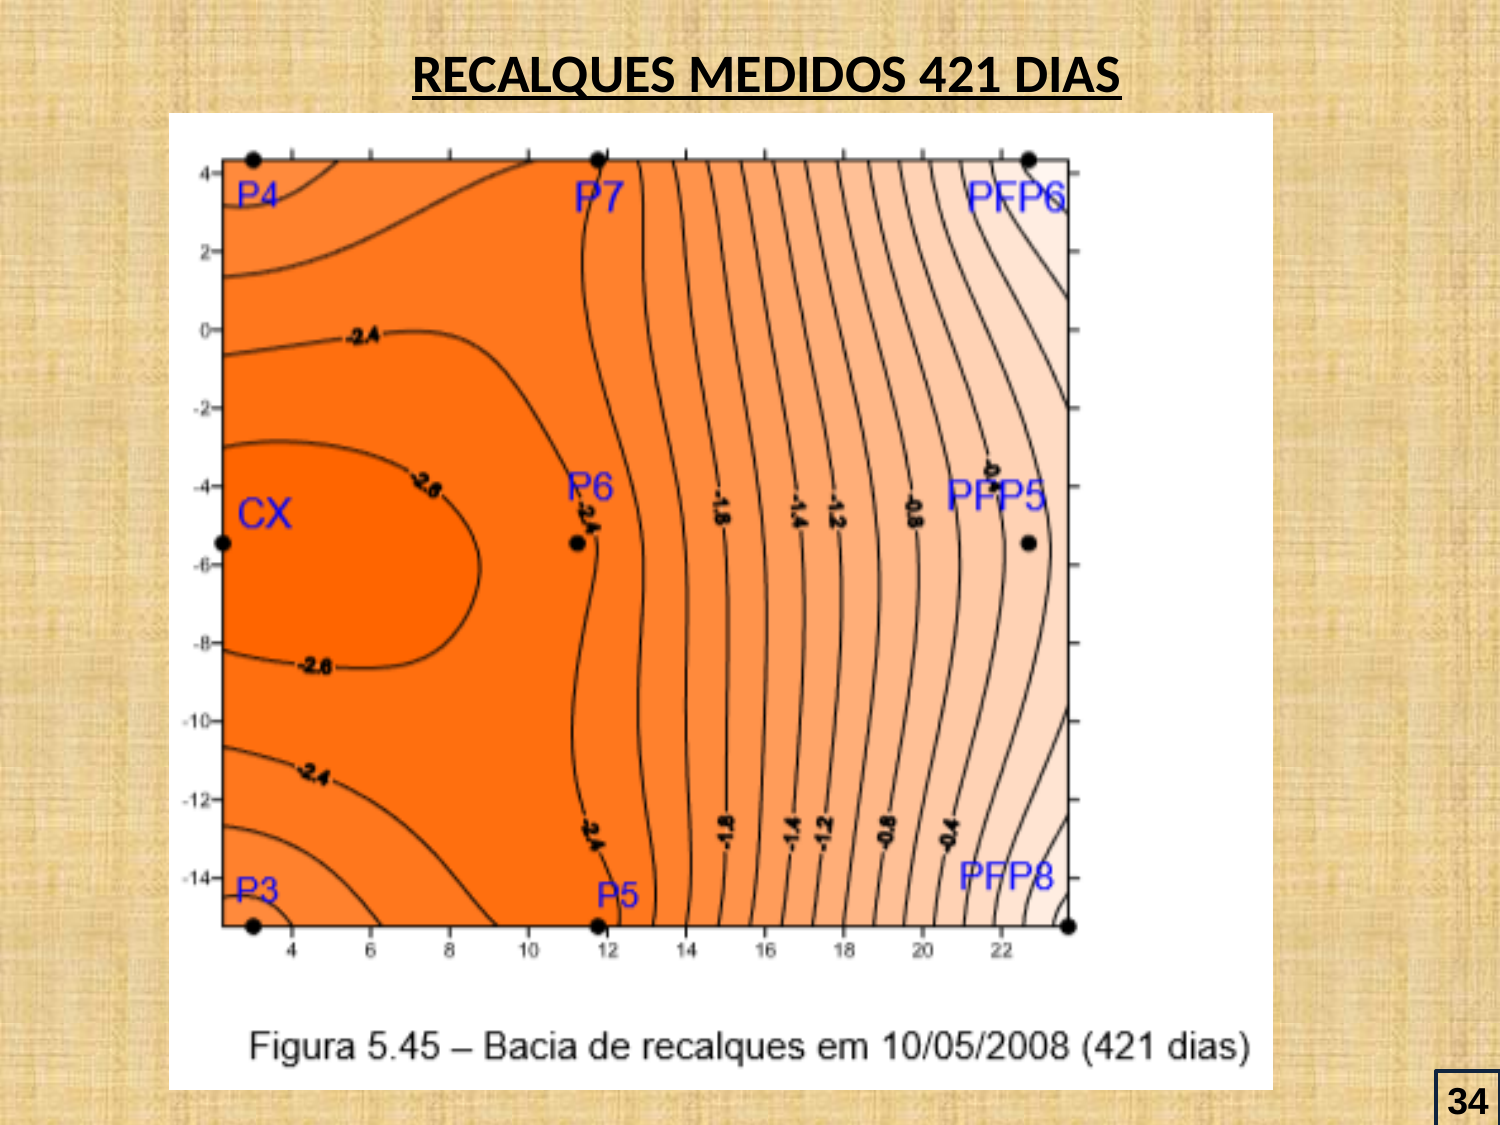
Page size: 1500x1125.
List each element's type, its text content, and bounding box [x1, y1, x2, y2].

text_box 34 [1434, 1069, 1500, 1125]
picture [0, 0, 1500, 1125]
text_box RECALQUES MEDIDOS 421 DIAS [17, 28, 1500, 114]
